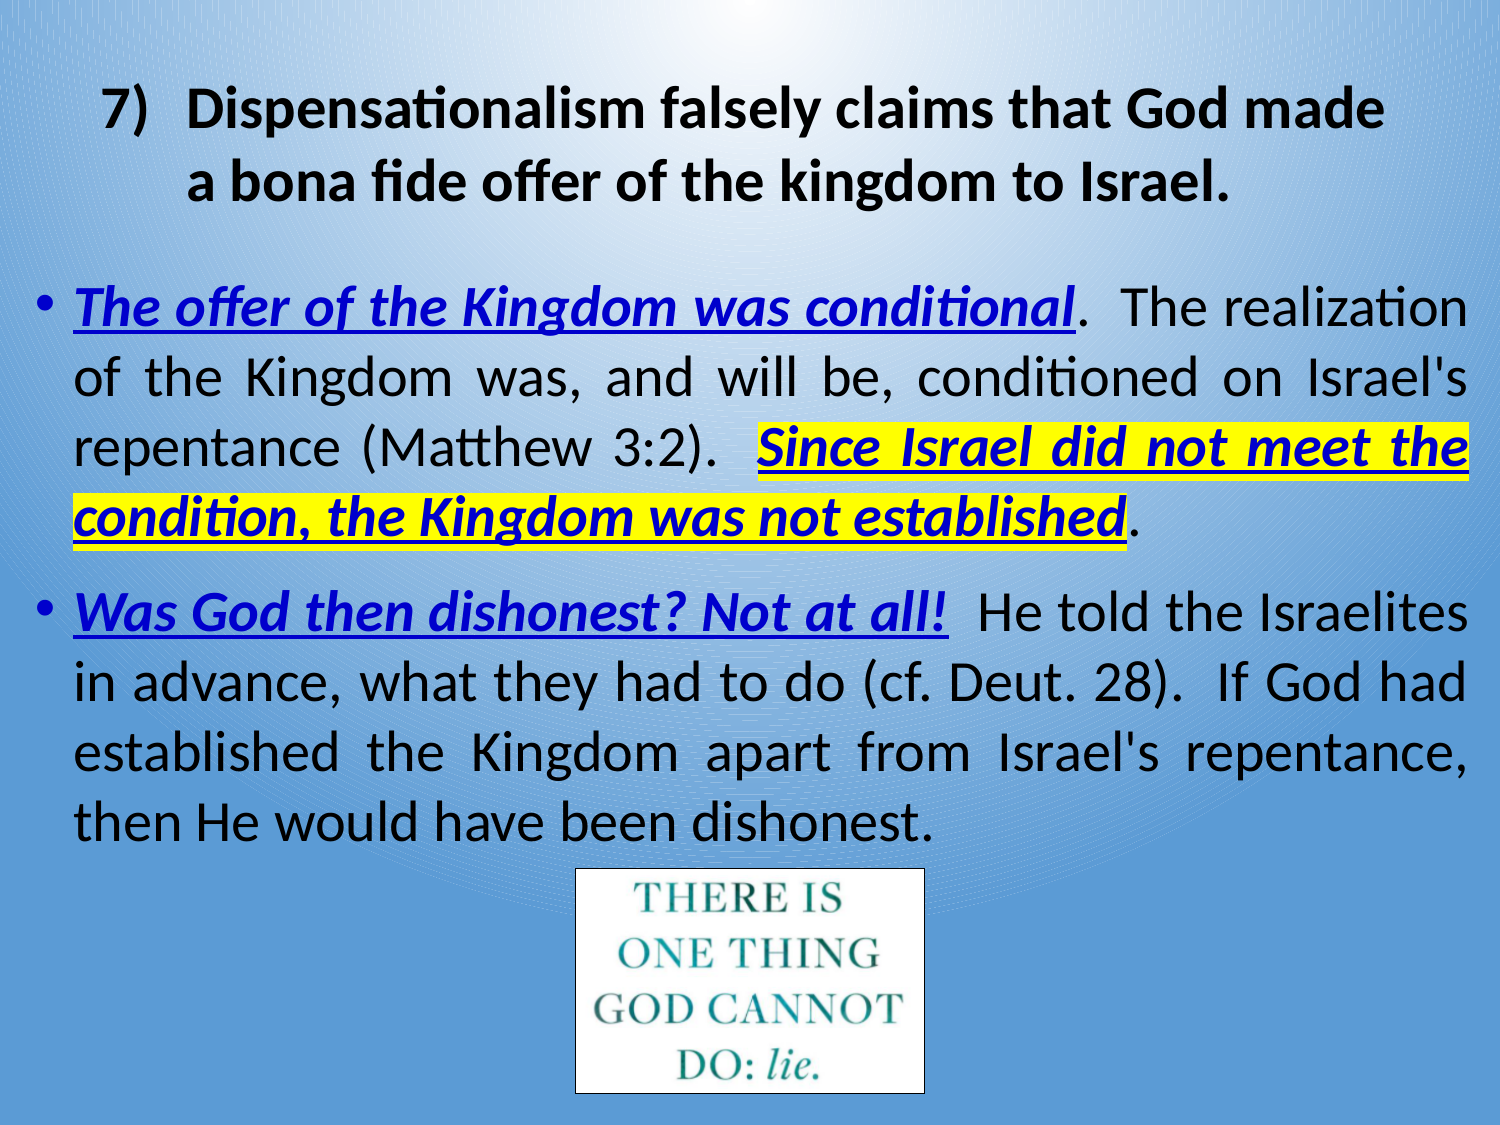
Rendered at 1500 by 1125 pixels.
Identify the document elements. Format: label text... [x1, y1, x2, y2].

picture [575, 868, 925, 1094]
list The offer of the Kingdom was conditional. The realization of the Kingdom was, and will be, conditioned on Israel's repentance (Matthew 3:2). Since Israel did not meet the condition, the Kingdom was not established. Was God then dishonest? Not at all! He told the Israelites in advance, what they had to do (cf. Deut. 28). If God had established the Kingdom apart from Israel's repentance, then He would have been dishonest. [19, 260, 1485, 883]
title Dispensationalism falsely claims that God made a bona fide offer of the kingdom to Israel. [85, 31, 1415, 249]
